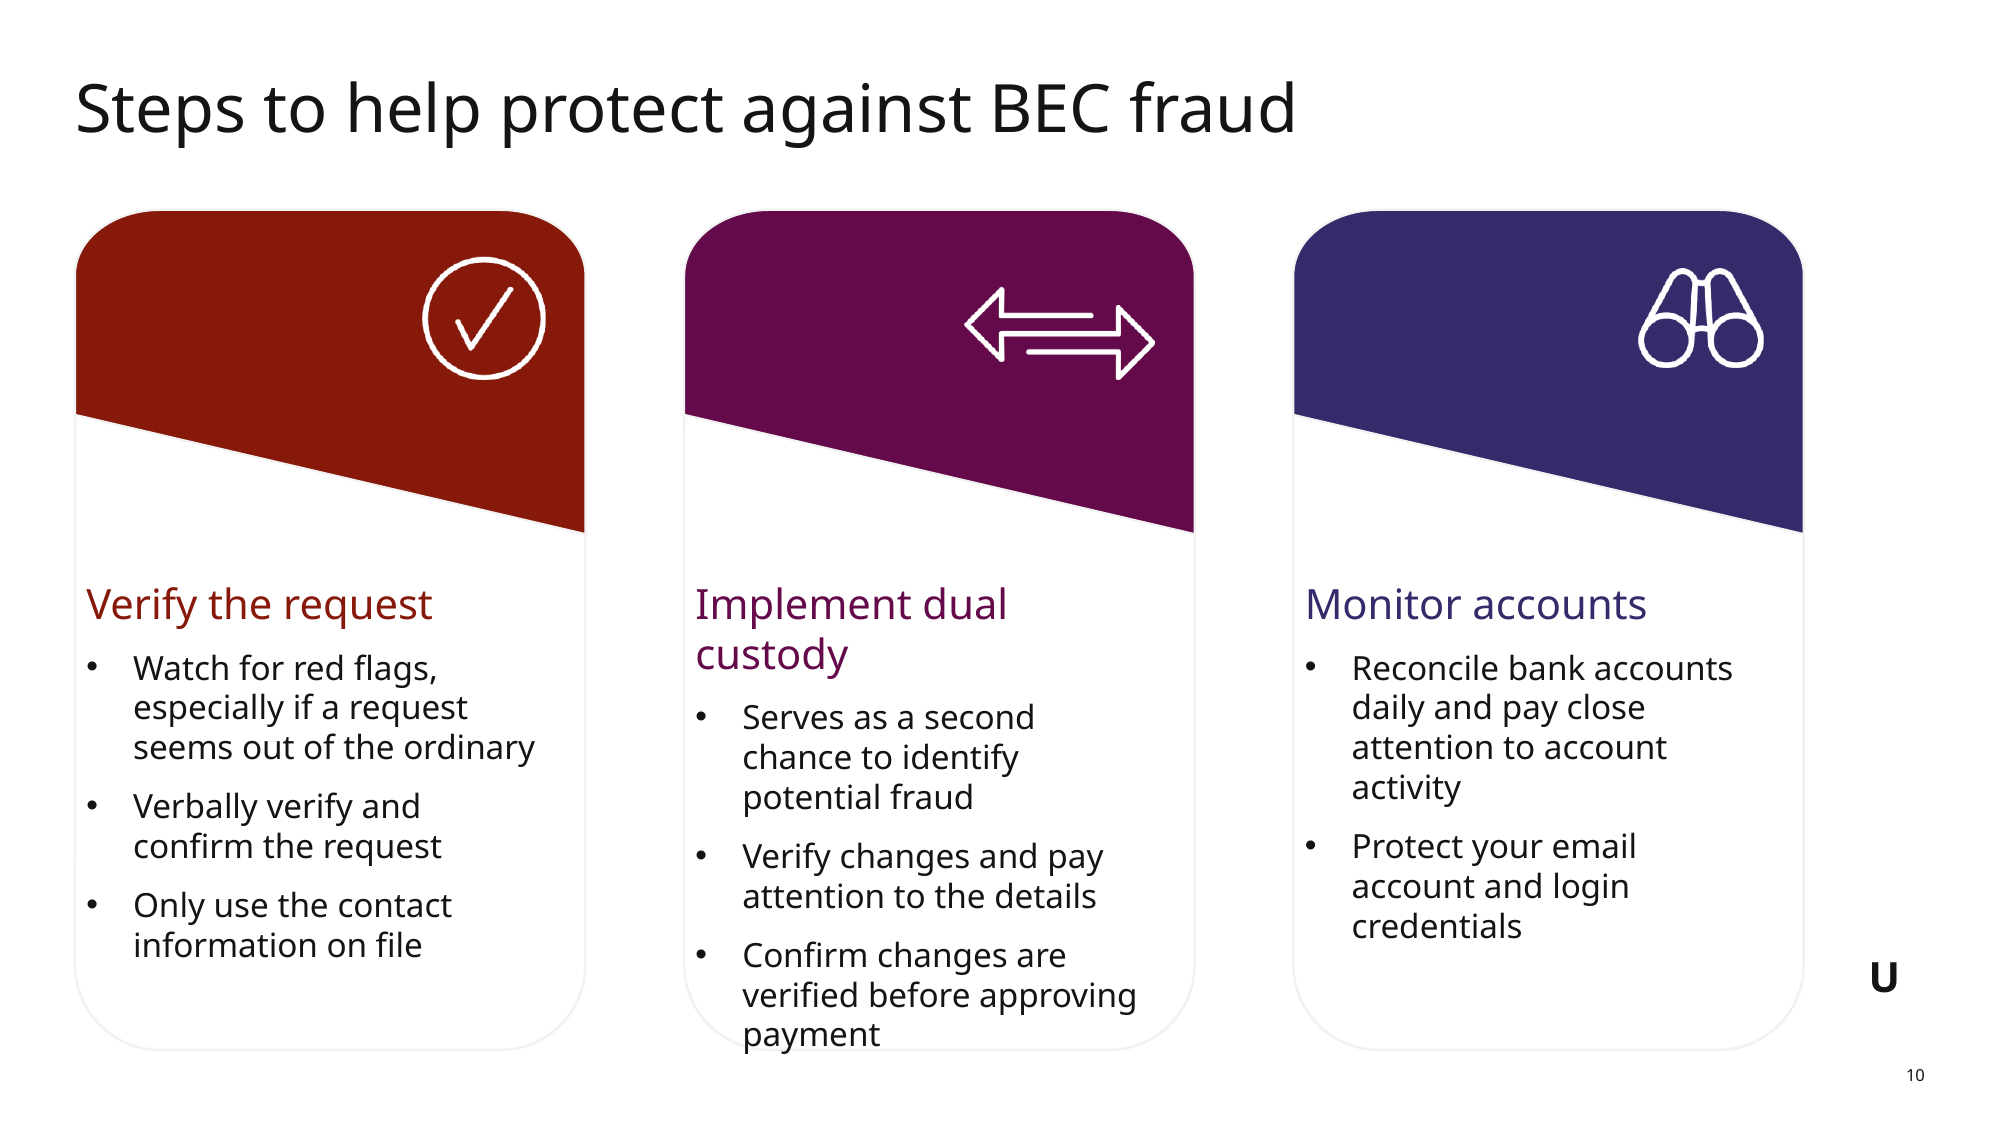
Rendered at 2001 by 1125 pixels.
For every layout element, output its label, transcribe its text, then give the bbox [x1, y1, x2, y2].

slide_number 10 [1850, 1050, 1925, 1088]
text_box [74, 209, 586, 1051]
text_box U [1868, 950, 1982, 1062]
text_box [683, 209, 1196, 1051]
title Steps to help protect against BEC fraud [75, 75, 1925, 225]
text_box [1292, 209, 1805, 1051]
